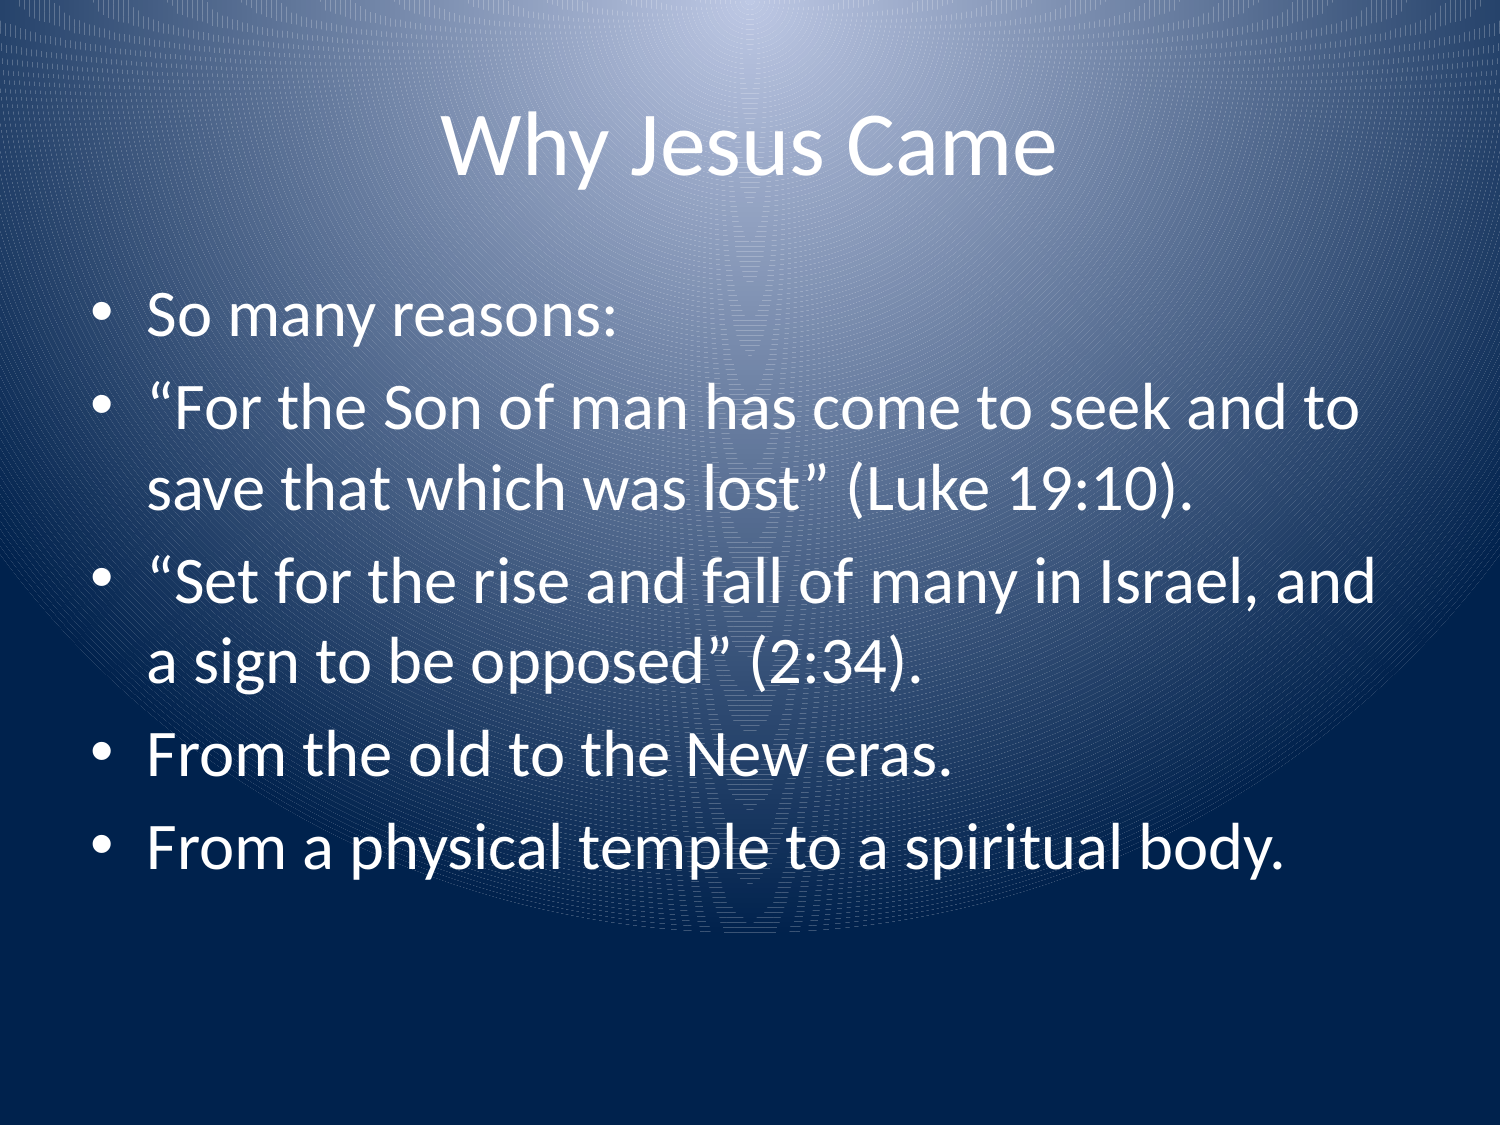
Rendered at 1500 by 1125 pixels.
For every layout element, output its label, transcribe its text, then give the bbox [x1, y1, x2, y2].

title Why Jesus Came [75, 45, 1425, 233]
list So many reasons: “For the Son of man has come to seek and to save that which was lost” (Luke 19:10). “Set for the rise and fall of many in Israel, and a sign to be opposed” (2:34). From the old to the New eras. From a physical temple to a spiritual body. [75, 262, 1425, 1005]
